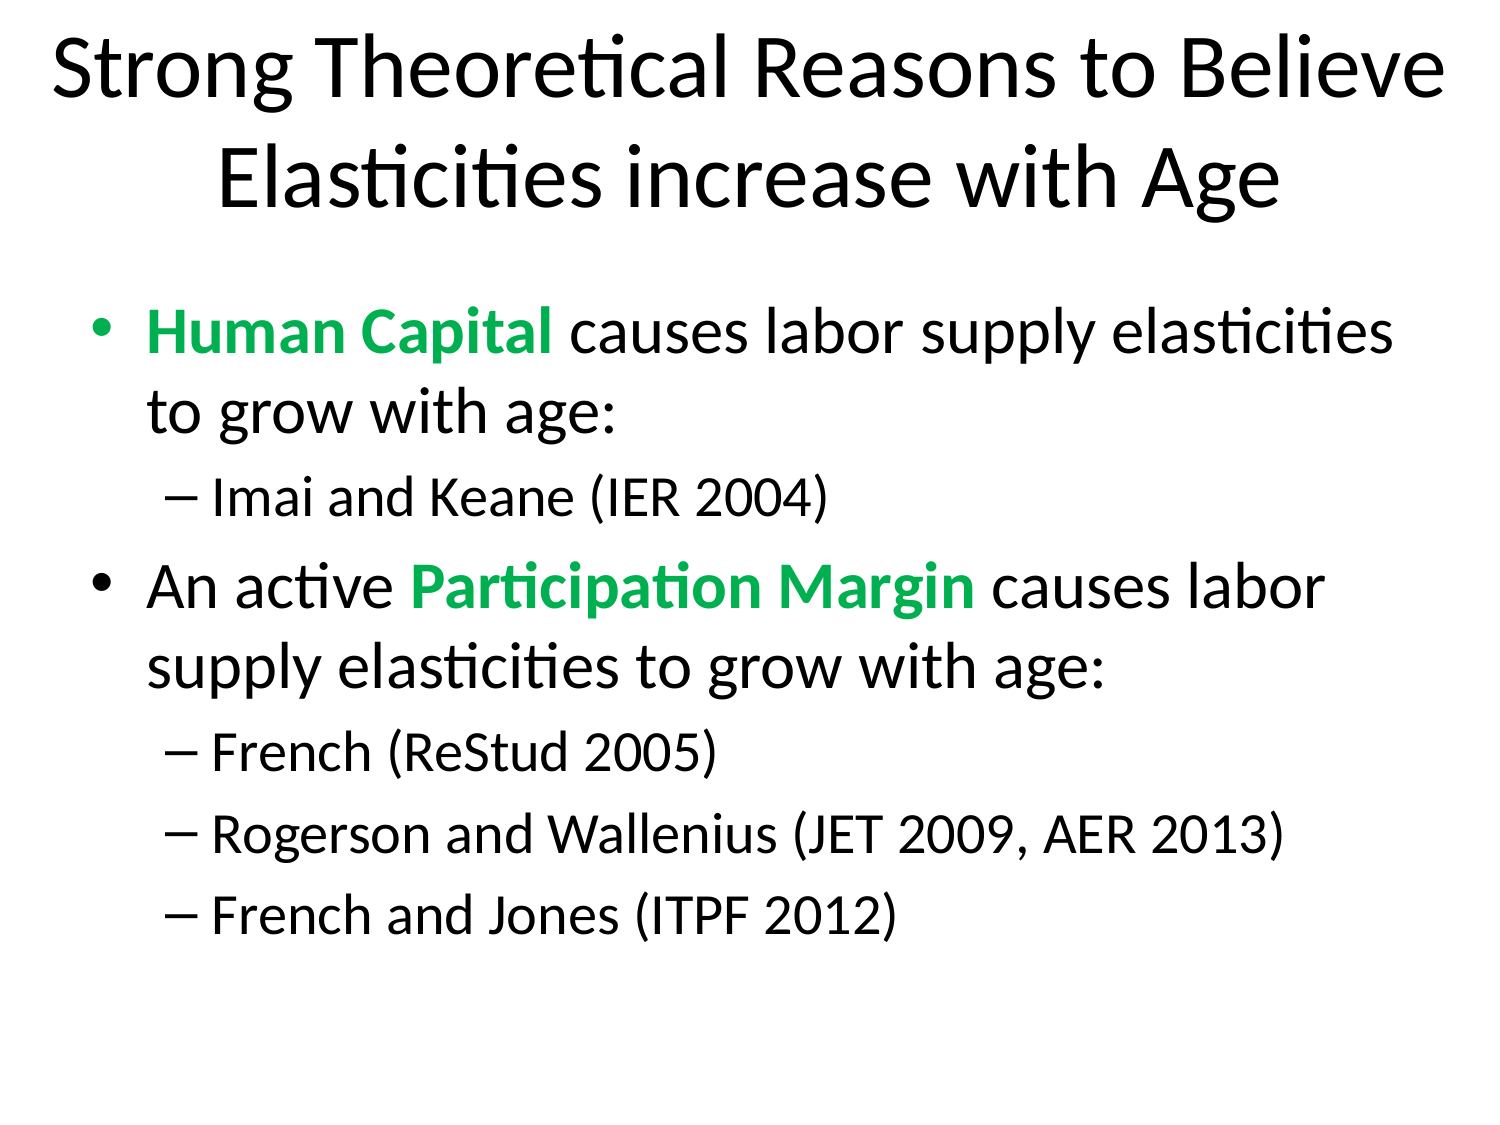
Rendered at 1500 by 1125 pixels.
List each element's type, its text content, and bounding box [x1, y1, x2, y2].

list Human Capital causes labor supply elasticities to grow with age: Imai and Keane (IER 2004) An active Participation Margin causes labor supply elasticities to grow with age: French (ReStud 2005) Rogerson and Wallenius (JET 2009, AER 2013) French and Jones (ITPF 2012) [75, 278, 1425, 1047]
title Strong Theoretical Reasons to Believe Elasticities increase with Age [0, 0, 1500, 232]
